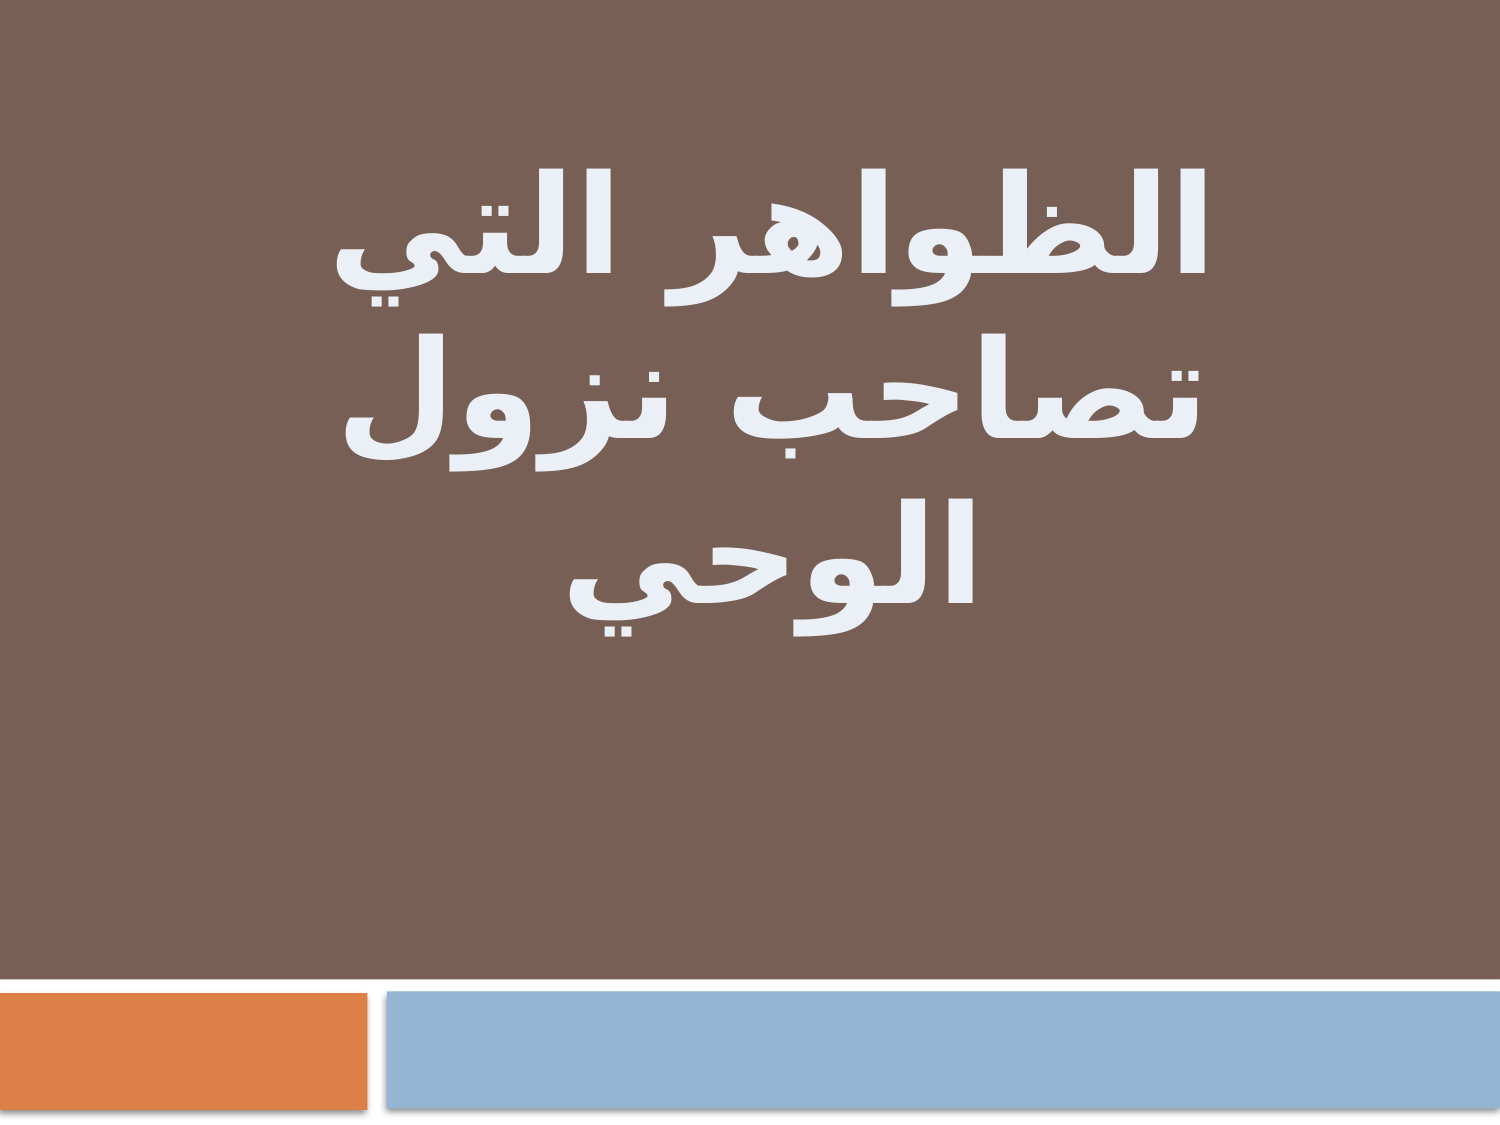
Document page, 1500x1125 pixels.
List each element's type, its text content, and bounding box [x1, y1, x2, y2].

title الظواهر التي تصاحب نزول الوحي [242, 338, 1305, 639]
